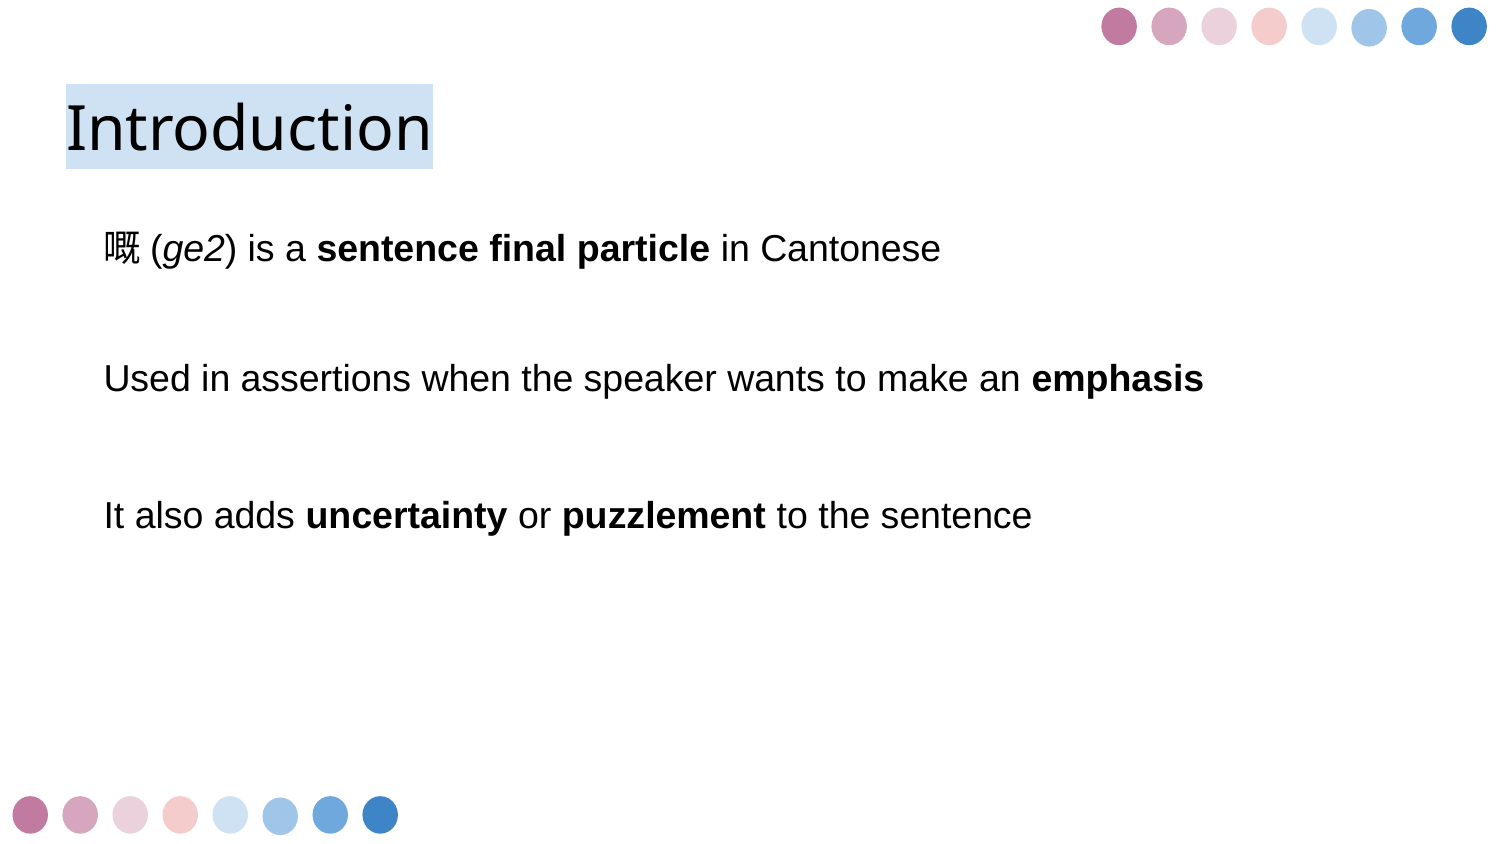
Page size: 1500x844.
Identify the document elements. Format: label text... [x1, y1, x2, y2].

list 嘅(ge2) is a sentence final particle in Cantonese Used in assertions when the speaker wants to make an emphasis It also adds uncertainty or puzzlement to the sentence [51, 202, 1449, 750]
title Introduction [51, 72, 1449, 167]
